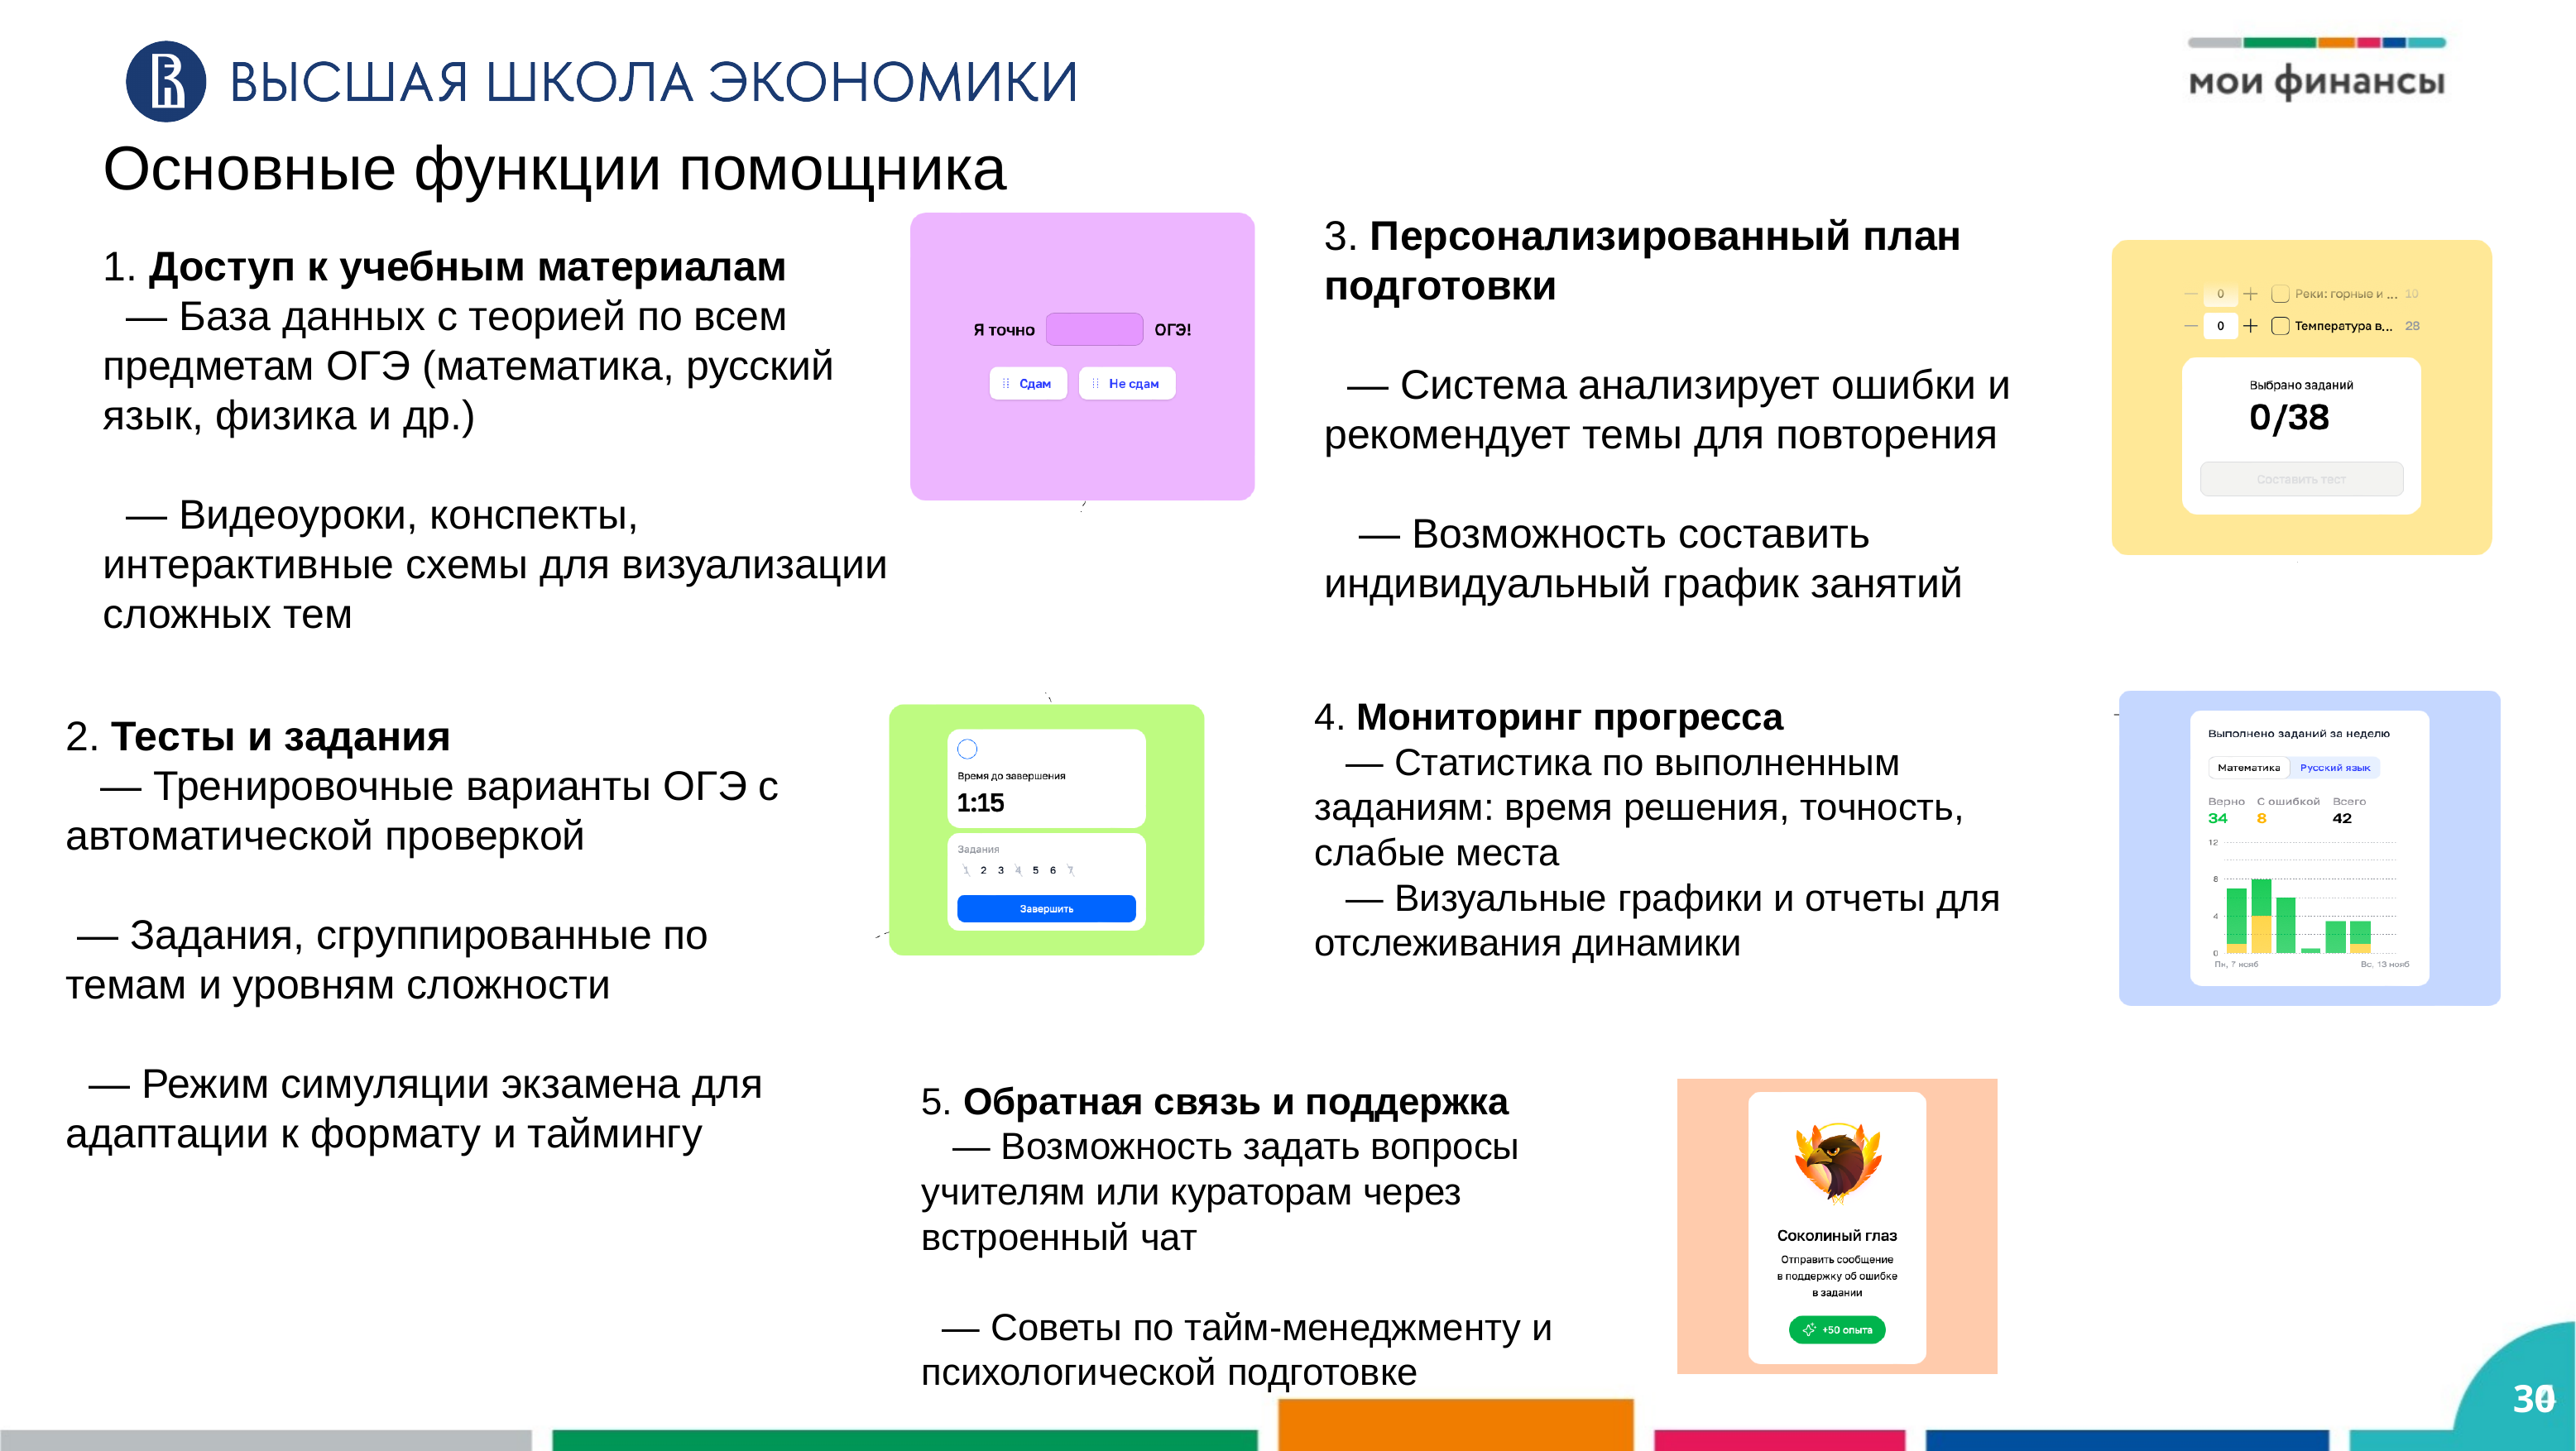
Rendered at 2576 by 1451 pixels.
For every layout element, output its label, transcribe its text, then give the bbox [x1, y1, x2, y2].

text_box 1. Доступ к учебным материалам — База данных с теорией по всем предметам ОГЭ (математика, русский язык, физика и др.) — Видеоуроки, конспекты, интерактивные схемы для визуализации сложных тем [90, 232, 909, 687]
text_box 5. Обратная связь и поддержка — Возможность задать вопросы учителям или кураторам через встроенный чат — Советы по тайм-менеджменту и психологической подготовке [909, 1070, 1591, 1416]
slide_number 30 [2470, 1365, 2576, 1430]
picture [0, 0, 2576, 1451]
text_box 4. Мониторинг прогресса — Статистика по выполненным заданиям: время решения, точность, слабые места — Визуальные графики и отчеты для отслеживания динамики [1302, 686, 2034, 1301]
text_box 2. Тесты и задания — Тренировочные варианты ОГЭ с автоматической проверкой — Задания, сгруппированные по темам и уровням сложности — Режим симуляции экзамена для адаптации к формату и таймингу [53, 703, 816, 1318]
text_box Основные функции помощника [90, 122, 1581, 277]
text_box 3. Персонализированный план подготовки — Система анализирует ошибки и рекомендует темы для повторения — Возможность составить индивидуальный график занятий [1312, 202, 2043, 817]
